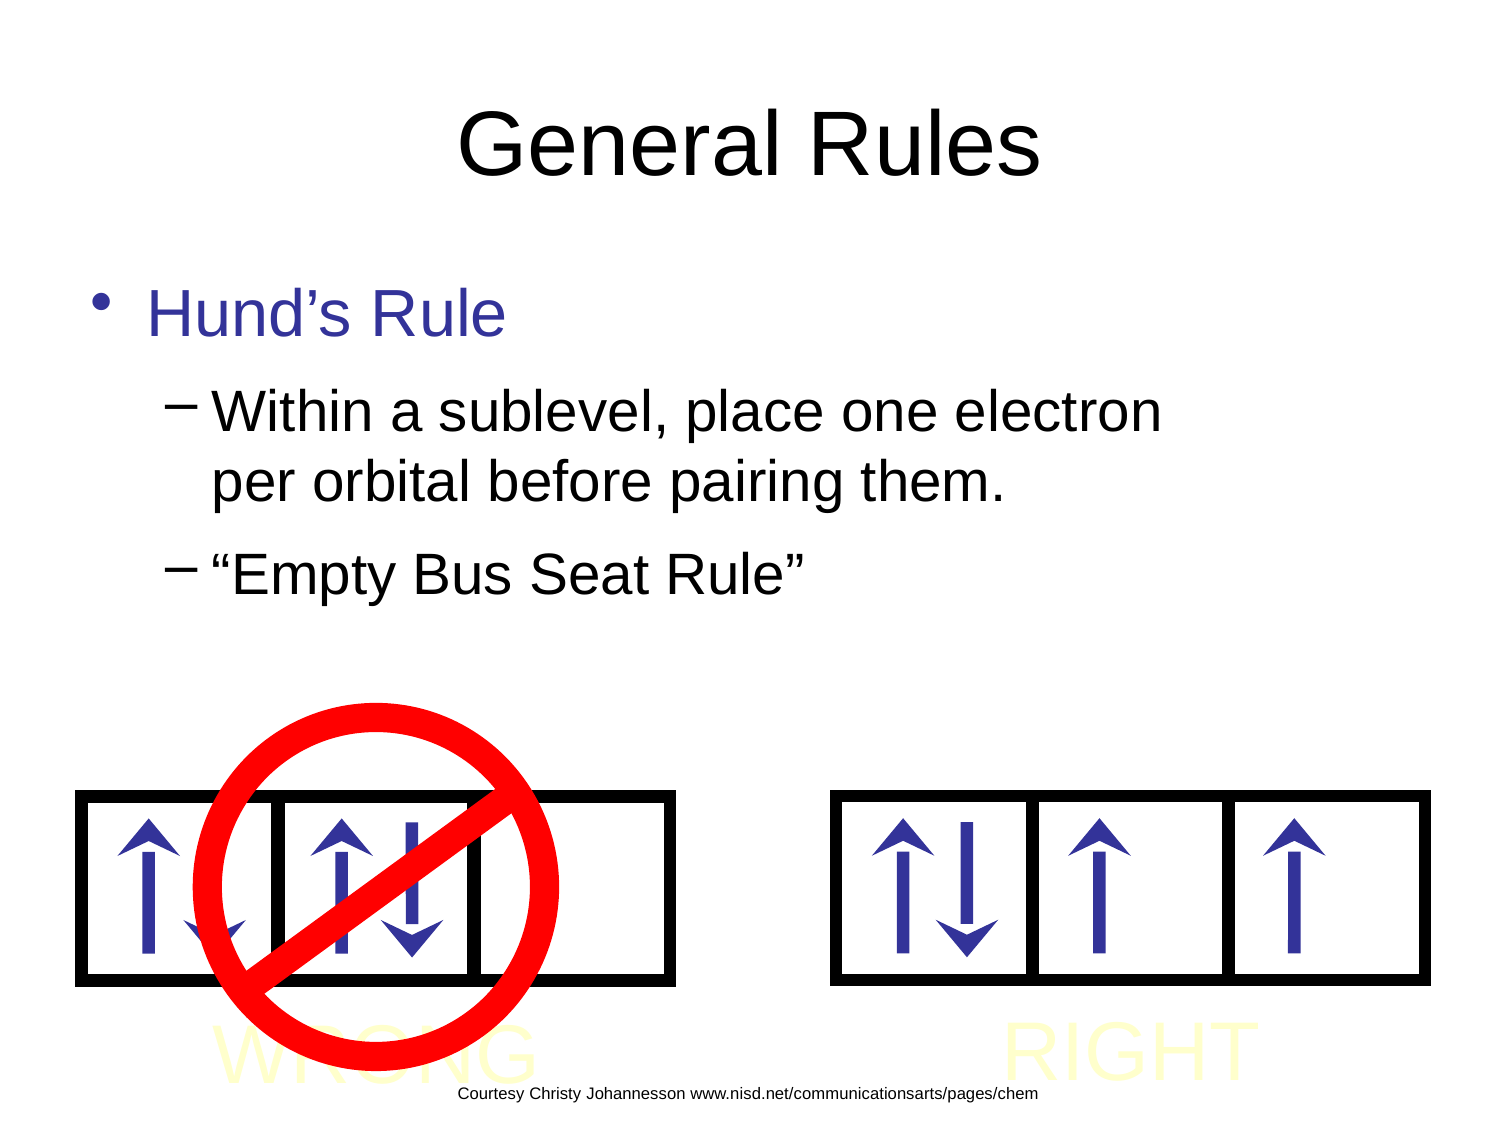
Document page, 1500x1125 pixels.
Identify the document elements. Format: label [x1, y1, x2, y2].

title [74, 44, 1426, 233]
text_box [81, 717, 1426, 1125]
list [74, 262, 1273, 711]
